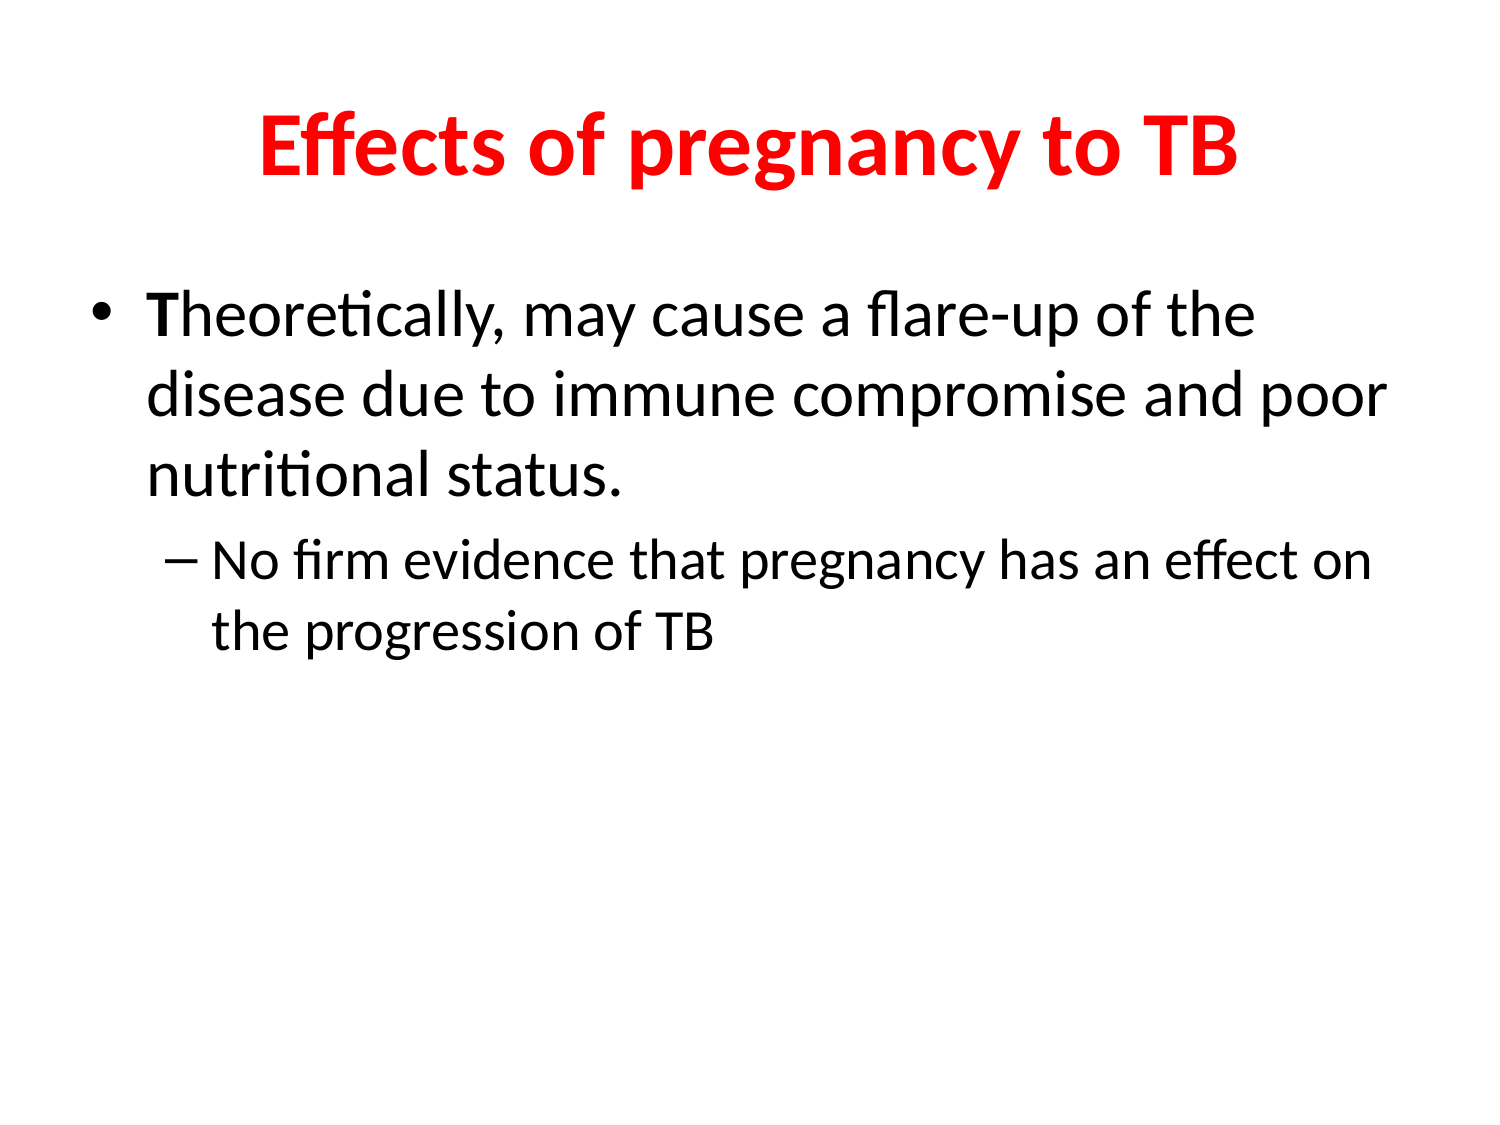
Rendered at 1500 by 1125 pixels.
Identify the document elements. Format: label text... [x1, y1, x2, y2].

title Effects of pregnancy to TB [75, 45, 1425, 233]
list Theoretically, may cause a flare-up of the disease due to immune compromise and poor nutritional status. No firm evidence that pregnancy has an effect on the progression of TB [75, 262, 1425, 1005]
